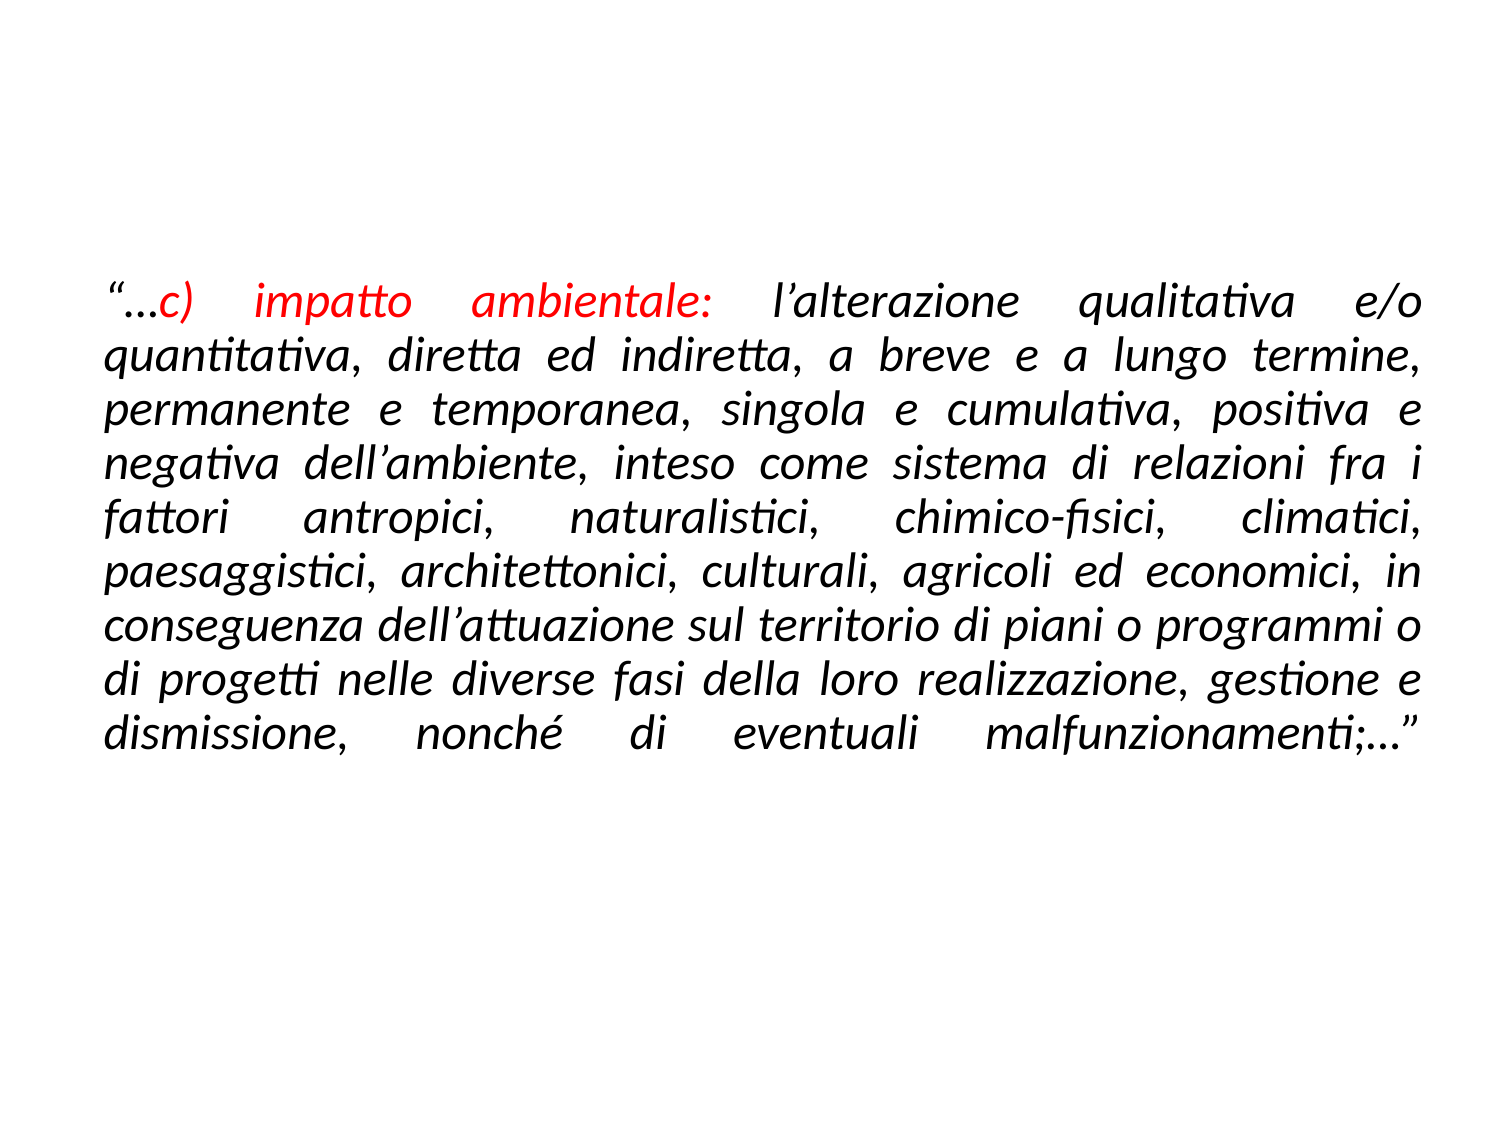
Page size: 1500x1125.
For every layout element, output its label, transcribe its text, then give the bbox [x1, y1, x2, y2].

list “…c) impatto ambientale: l’alterazione qualitativa e/o quantitativa, diretta ed indiretta, a breve e a lungo termine, permanente e temporanea, singola e cumulativa, positiva e negativa dell’ambiente, inteso come sistema di relazioni fra i fattori antropici, naturalistici, chimico-fisici, climatici, paesaggistici, architettonici, culturali, agricoli ed economici, in conseguenza dell’attuazione sul territorio di piani o programmi o di progetti nelle diverse fasi della loro realizzazione, gestione e dismissione, nonché di eventuali malfunzionamenti;…” [88, 267, 1439, 1010]
